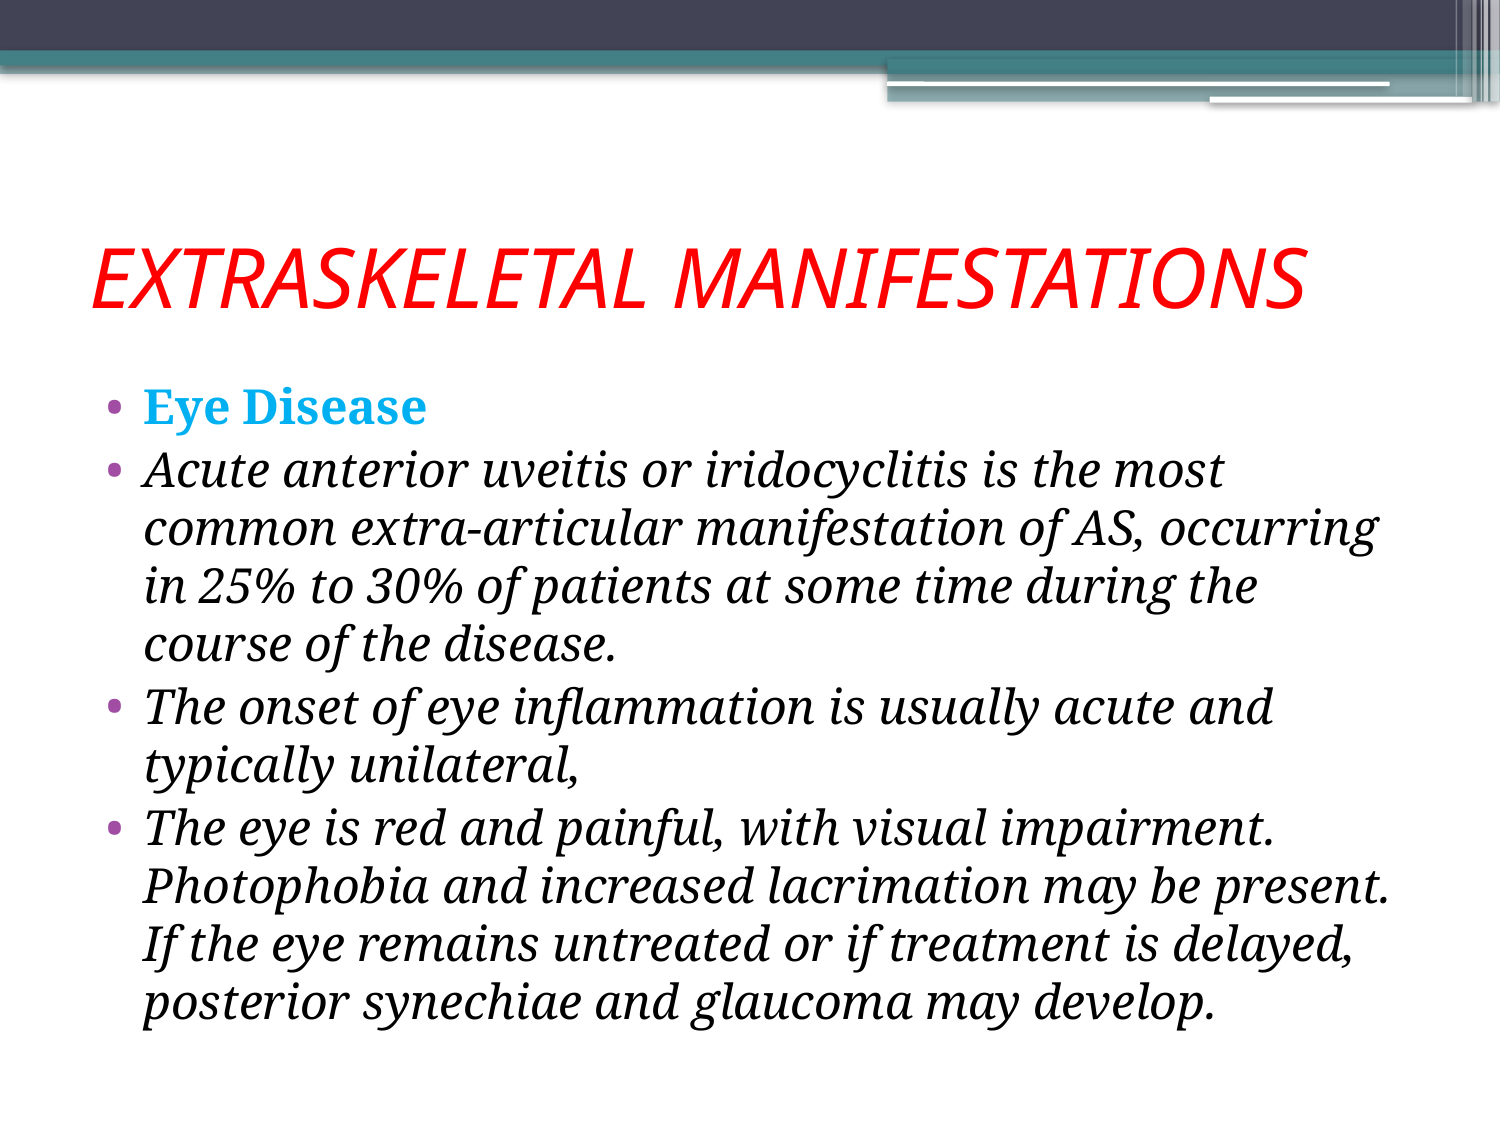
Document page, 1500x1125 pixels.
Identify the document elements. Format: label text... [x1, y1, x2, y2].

list Eye Disease Acute anterior uveitis or iridocyclitis is the most common extra-articular manifestation of AS, occurring in 25% to 30% of patients at some time during the course of the disease. The onset of eye inflammation is usually acute and typically unilateral, The eye is red and painful, with visual impairment. Photophobia and increased lacrimation may be present. If the eye remains untreated or if treatment is delayed, posterior synechiae and glaucoma may develop. [75, 368, 1425, 1079]
title EXTRASKELETAL MANIFESTATIONS [75, 187, 1425, 363]
